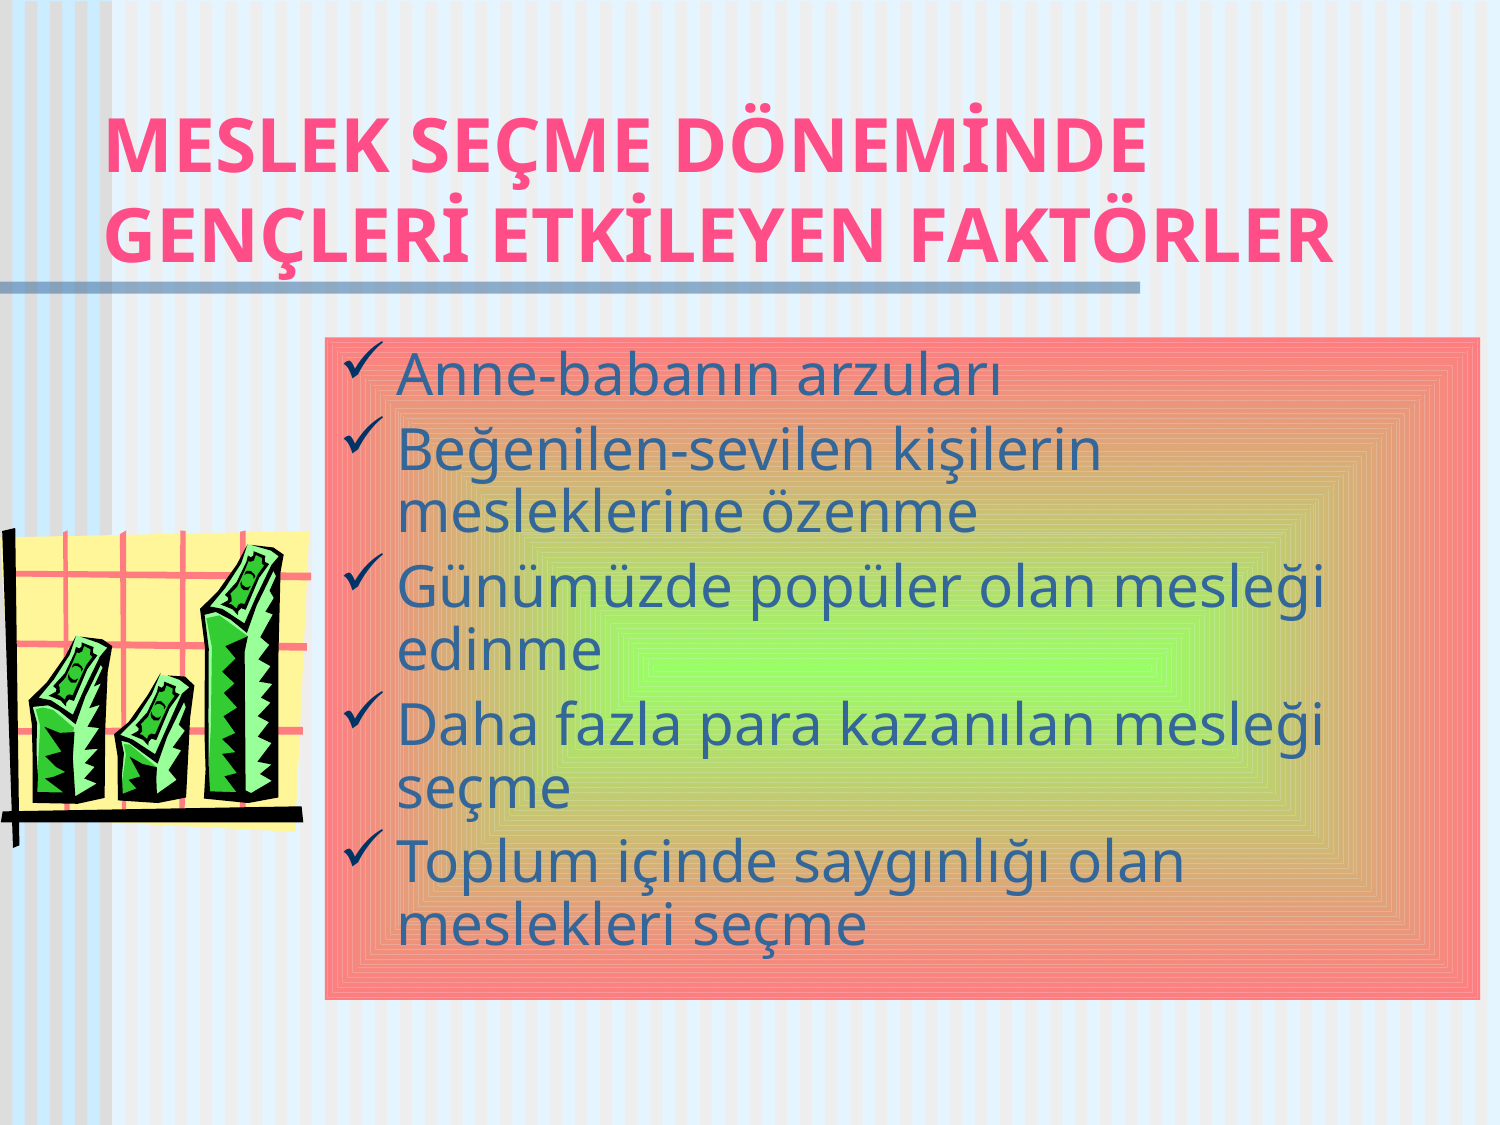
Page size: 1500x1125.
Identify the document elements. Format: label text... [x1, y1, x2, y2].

picture [0, 524, 313, 851]
list Anne-babanın arzuları Beğenilen-sevilen kişilerin mesleklerine özenme Günümüzde popüler olan mesleği edinme Daha fazla para kazanılan mesleği seçme Toplum içinde saygınlığı olan meslekleri seçme [324, 337, 1481, 1001]
title MESLEK SEÇME DÖNEMİNDE GENÇLERİ ETKİLEYEN FAKTÖRLER [87, 0, 1500, 286]
